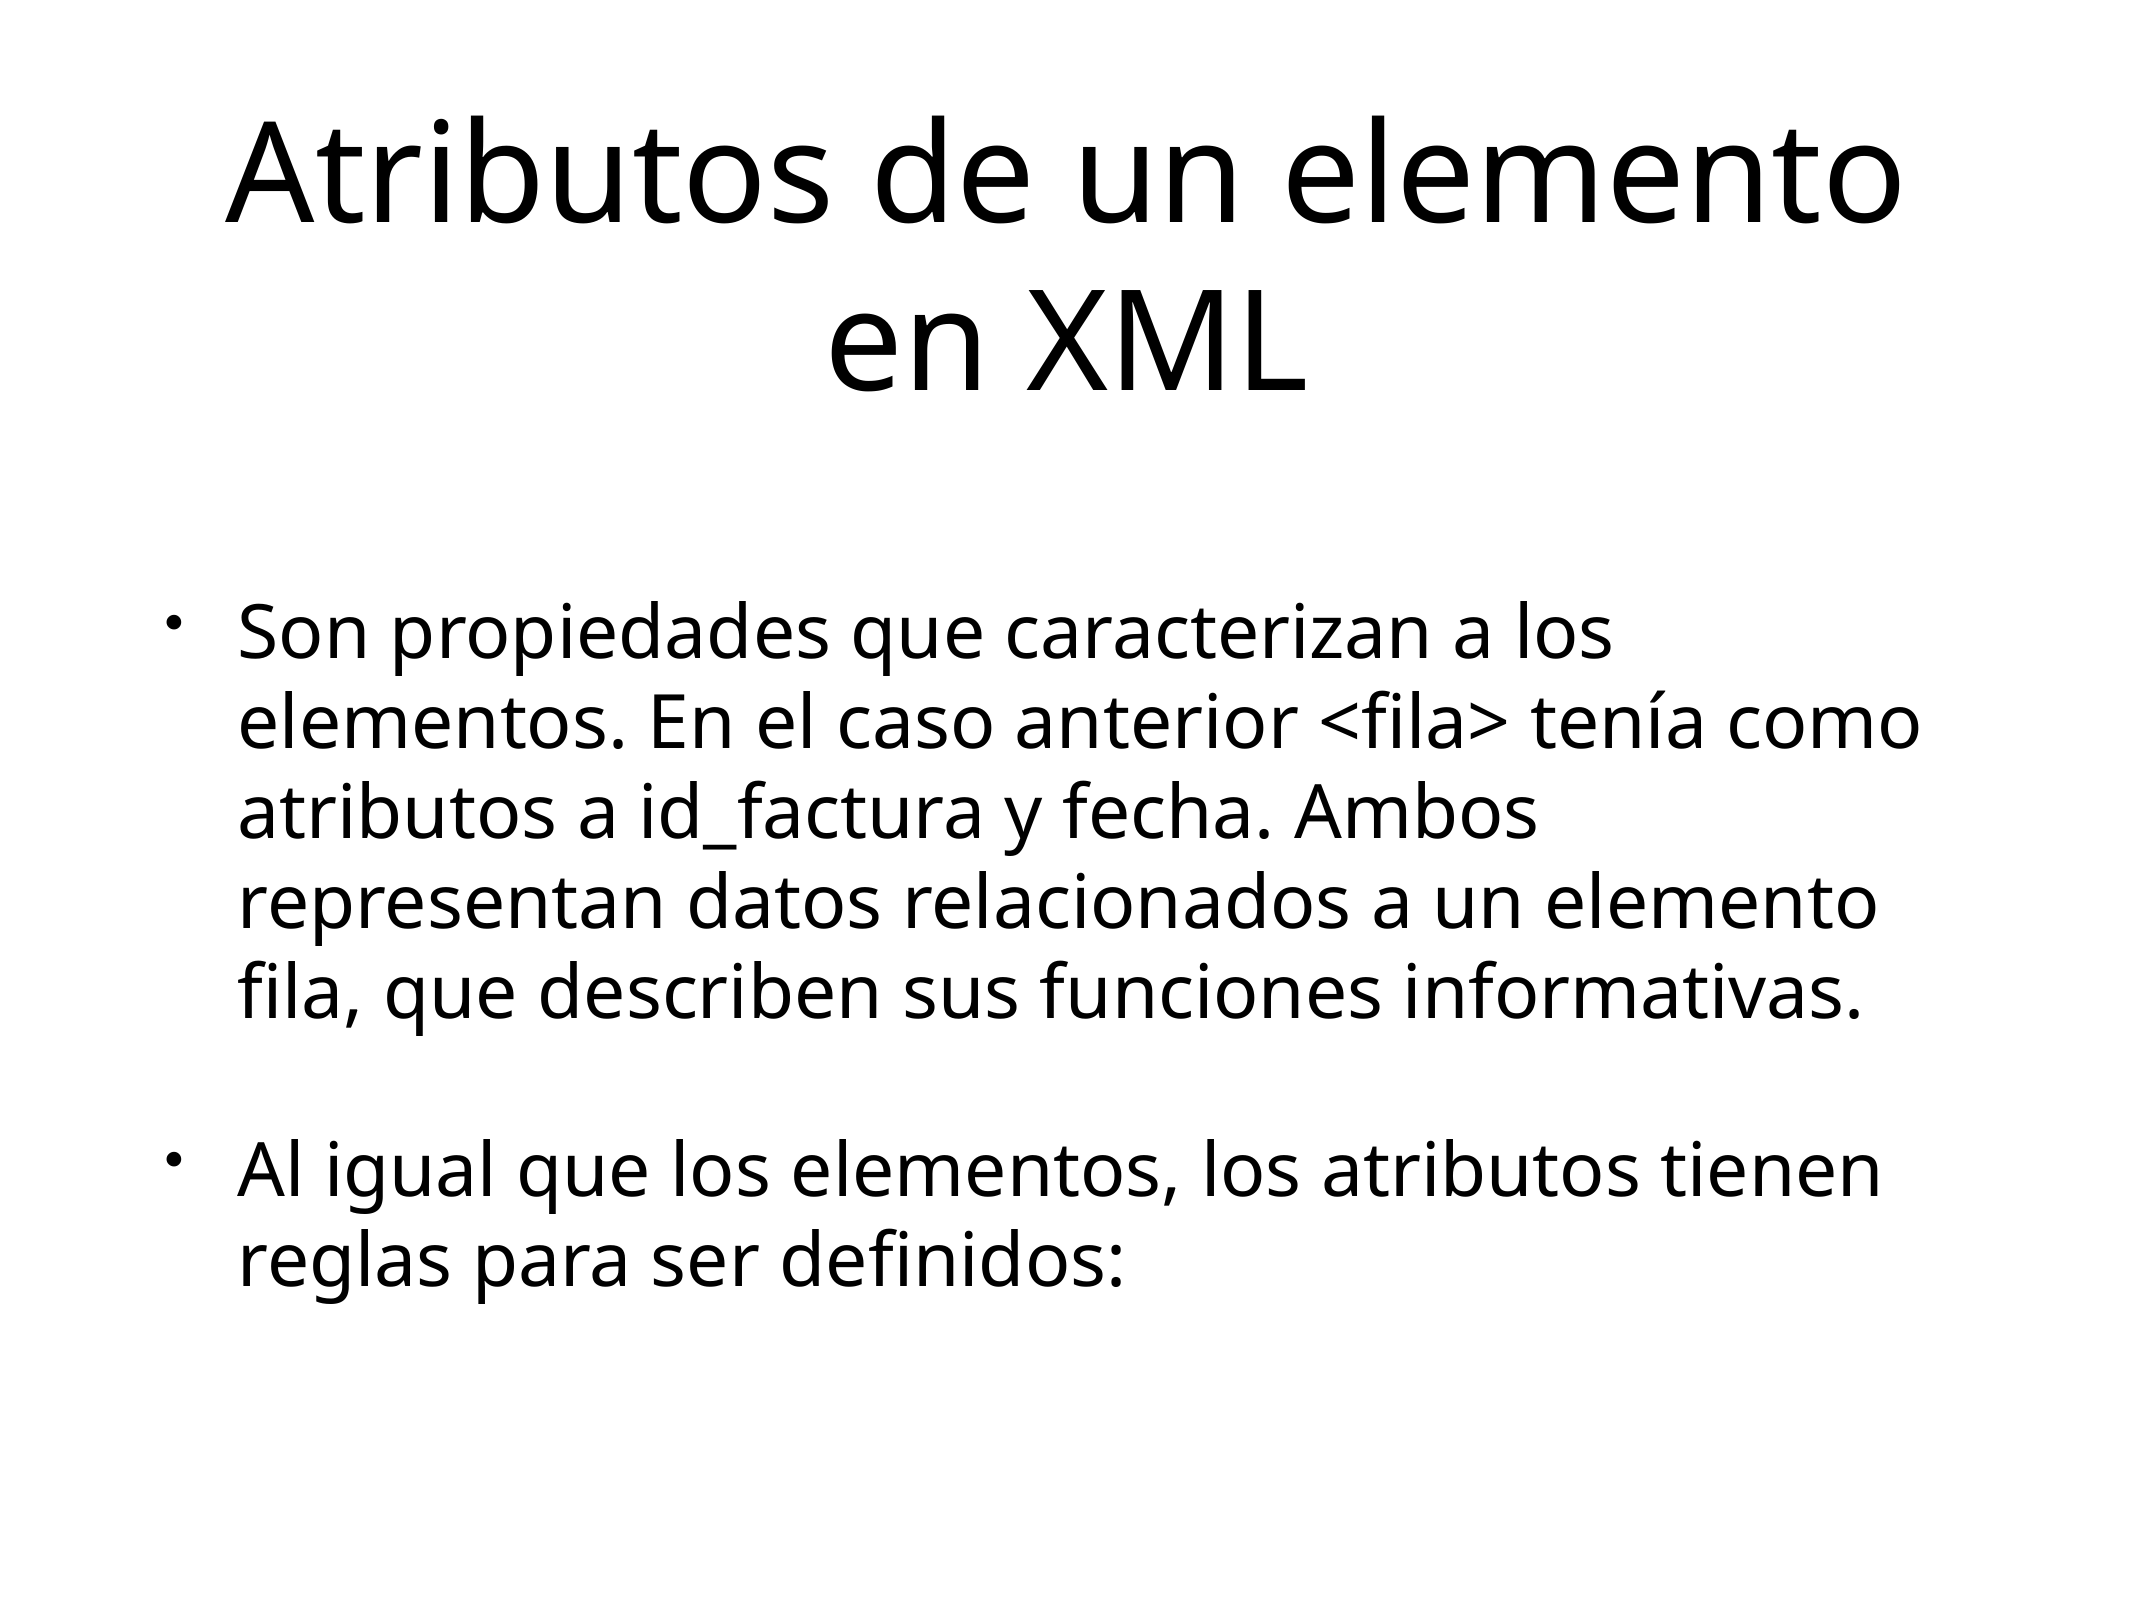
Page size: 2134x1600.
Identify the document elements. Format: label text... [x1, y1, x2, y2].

list Son propiedades que caracterizan a los elementos. En el caso anterior <fila> tenía como atributos a id_factura y fecha. Ambos representan datos relacionados a un elemento fila, que describen sus funciones informativas. Al igual que los elementos, los atributos tienen reglas para ser definidos: [155, 426, 1978, 1459]
title Atributos de un elemento en XML [155, 72, 1978, 426]
